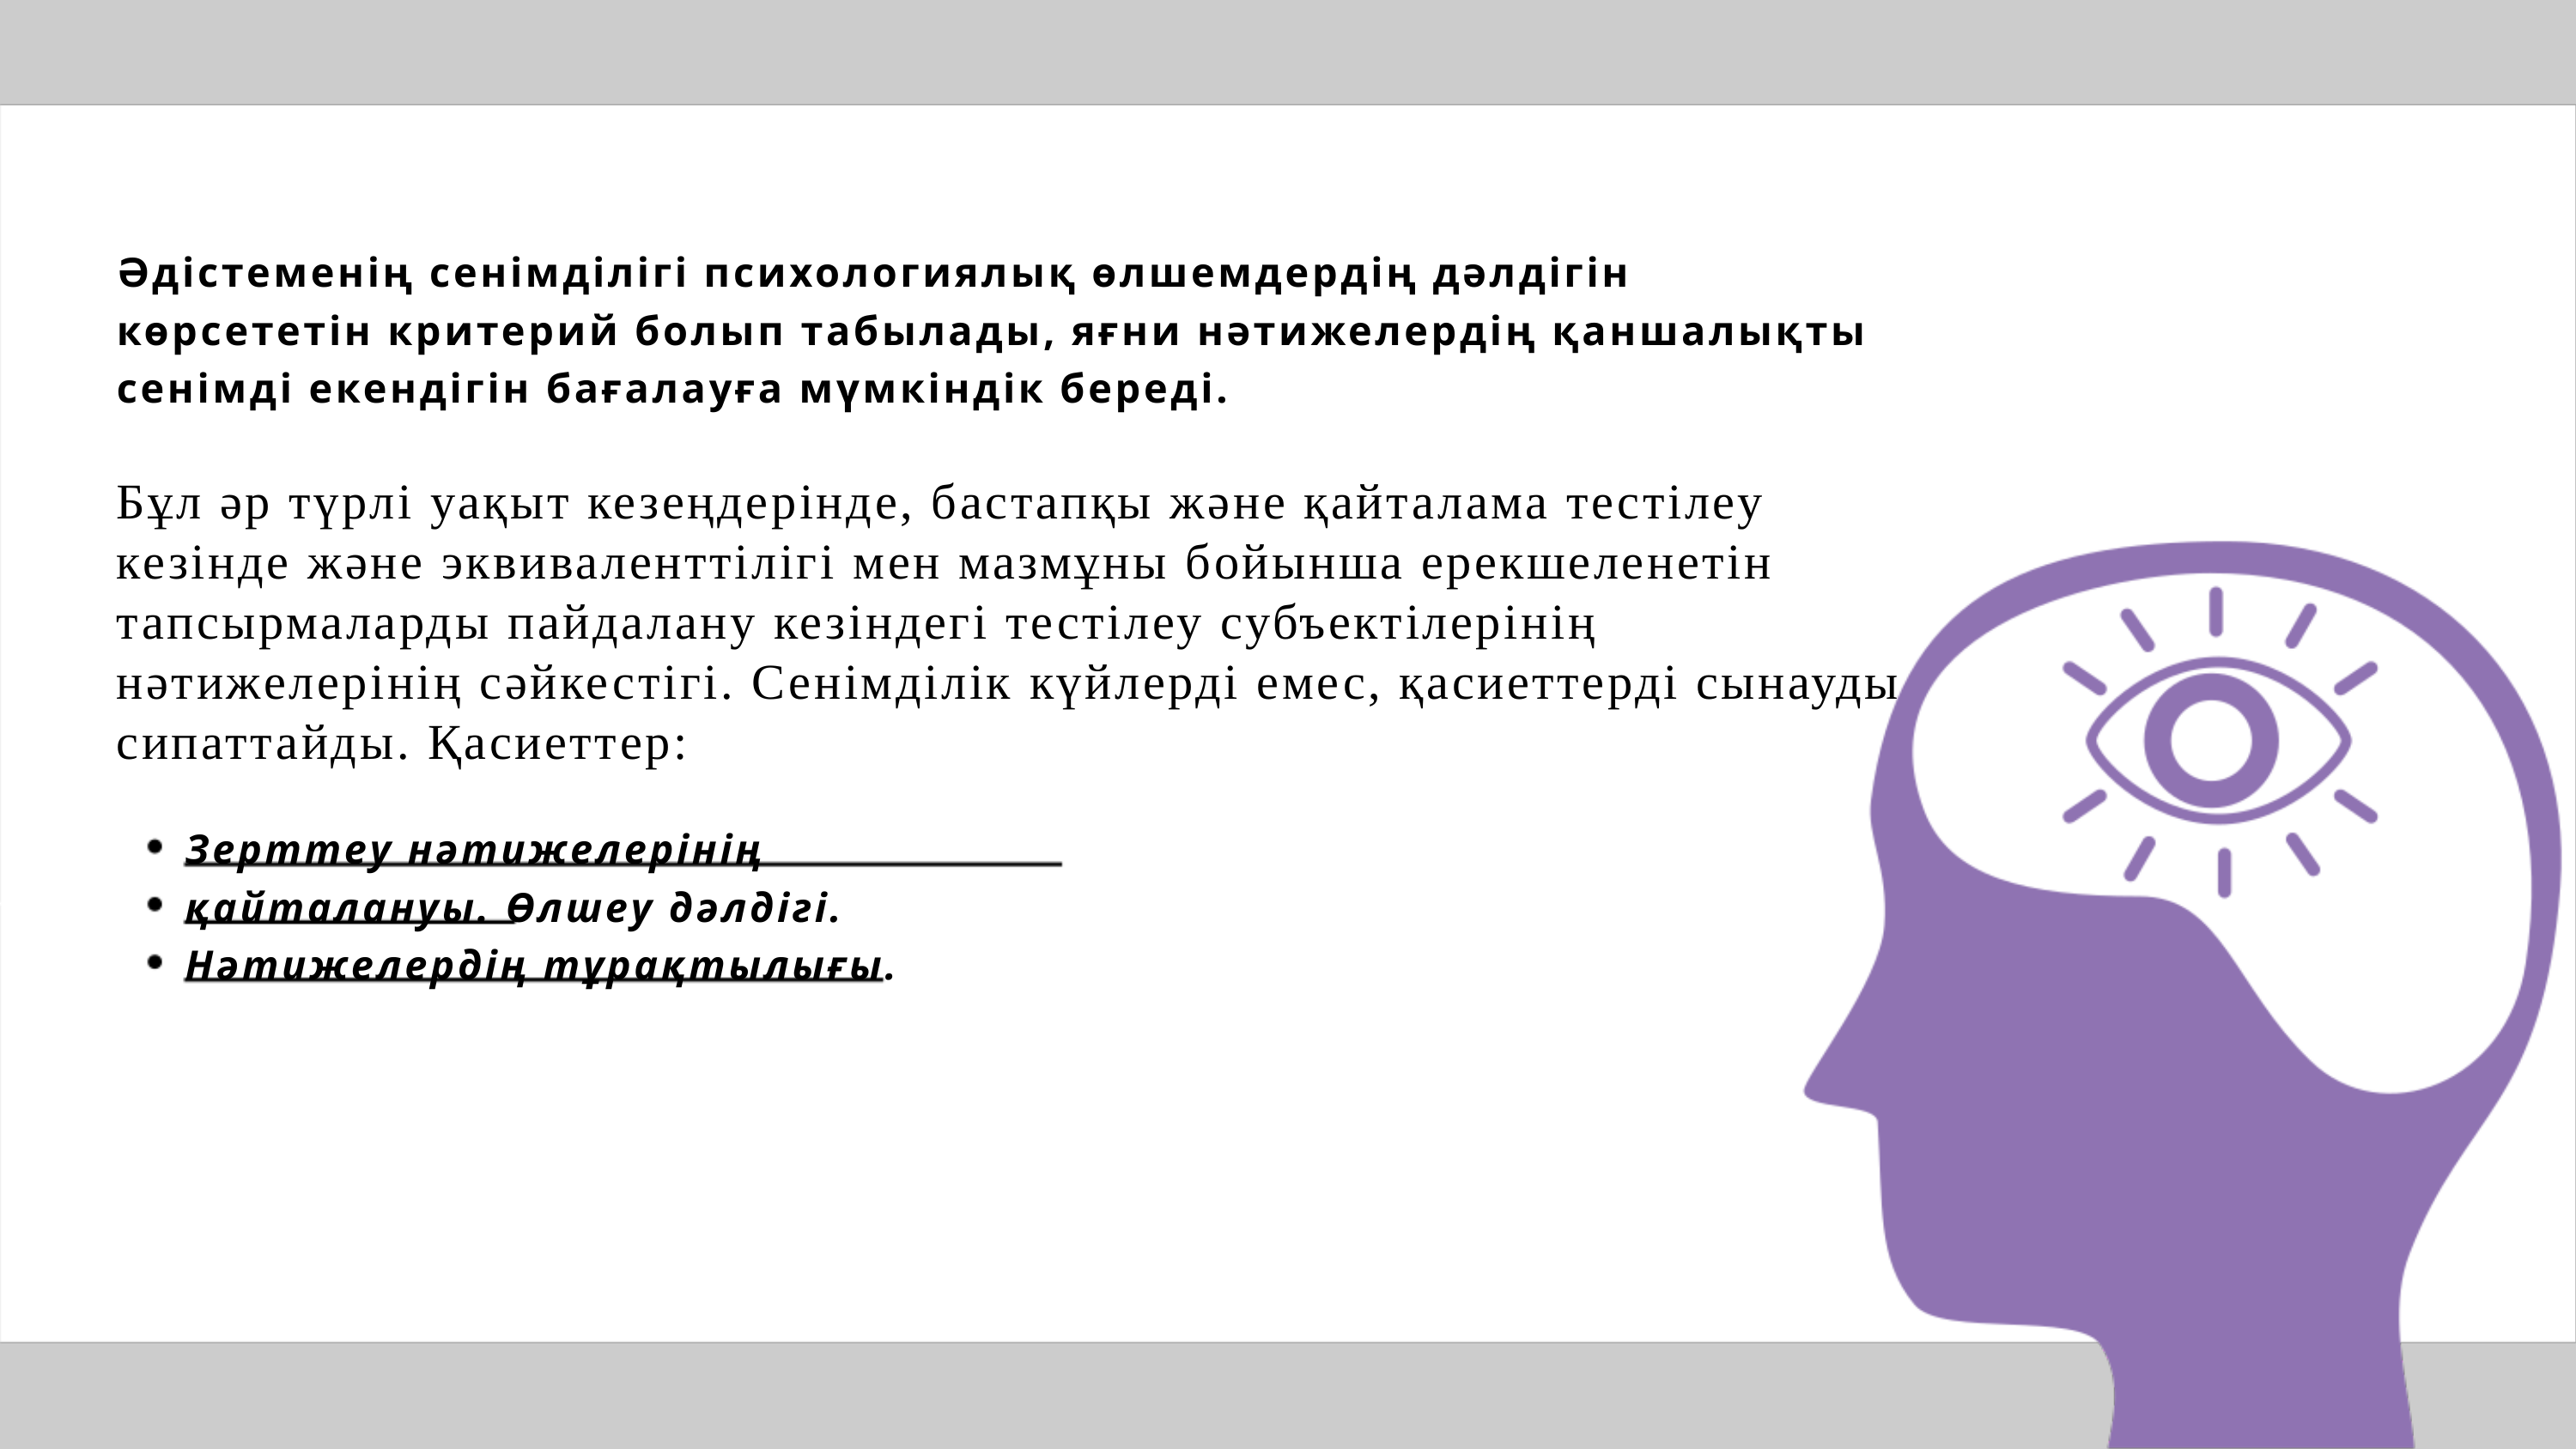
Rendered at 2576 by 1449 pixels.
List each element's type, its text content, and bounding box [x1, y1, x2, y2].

text_box Зерттеу нәтижелерінің қайталануы. Өлшеу дәлдігі. Нәтижелердің тұрақтылығы. [185, 815, 1078, 988]
text_box [0, 96, 2576, 1449]
text_box Әдістеменің сенімділігі психологиялық өлшемдердің дәлдігін көрсететін критерий болып табылады, яғни нәтижелердің қаншалықты сенімді екендігін бағалауға мүмкіндік береді. [116, 237, 1904, 411]
text_box Бұл әр түрлі уақыт кезеңдерінде, бастапқы және қайталама тестілеу кезінде және эквиваленттілігі мен мазмұны бойынша ерекшеленетін тапсырмаларды пайдалану кезіндегі тестілеу субъектілерінің нәтижелерінің сәйкестігі. Сенімділік күйлерді емес, қасиеттерді сынауды сипаттайды. Қасиеттер: [116, 468, 1905, 769]
